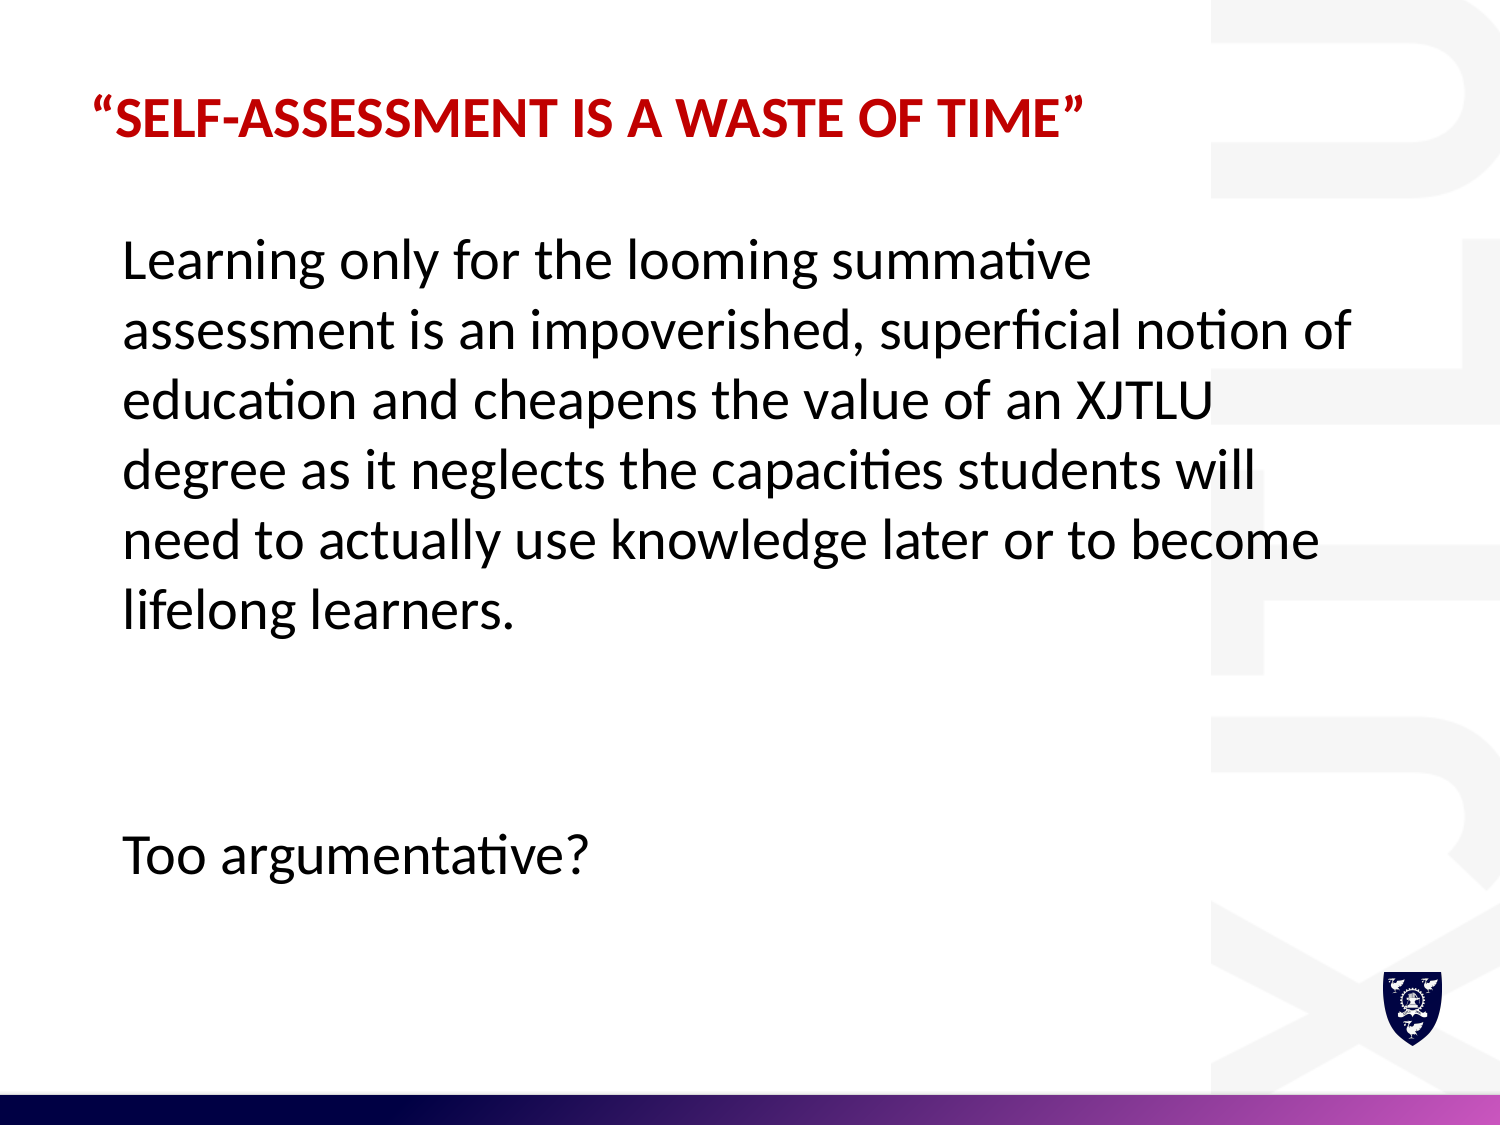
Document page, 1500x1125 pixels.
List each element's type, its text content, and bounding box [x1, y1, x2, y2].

text_box [0, 1094, 1205, 1125]
text_box Learning only for the looming summative assessment is an impoverished, superficial notion of education and cheapens the value of an XJTLU degree as it neglects the capacities students will need to actually use knowledge later or to become lifelong learners. Too argumentative? [108, 213, 1205, 1009]
picture [1210, 0, 1500, 1125]
title “self-assessment is a waste of time” [75, 43, 1205, 185]
